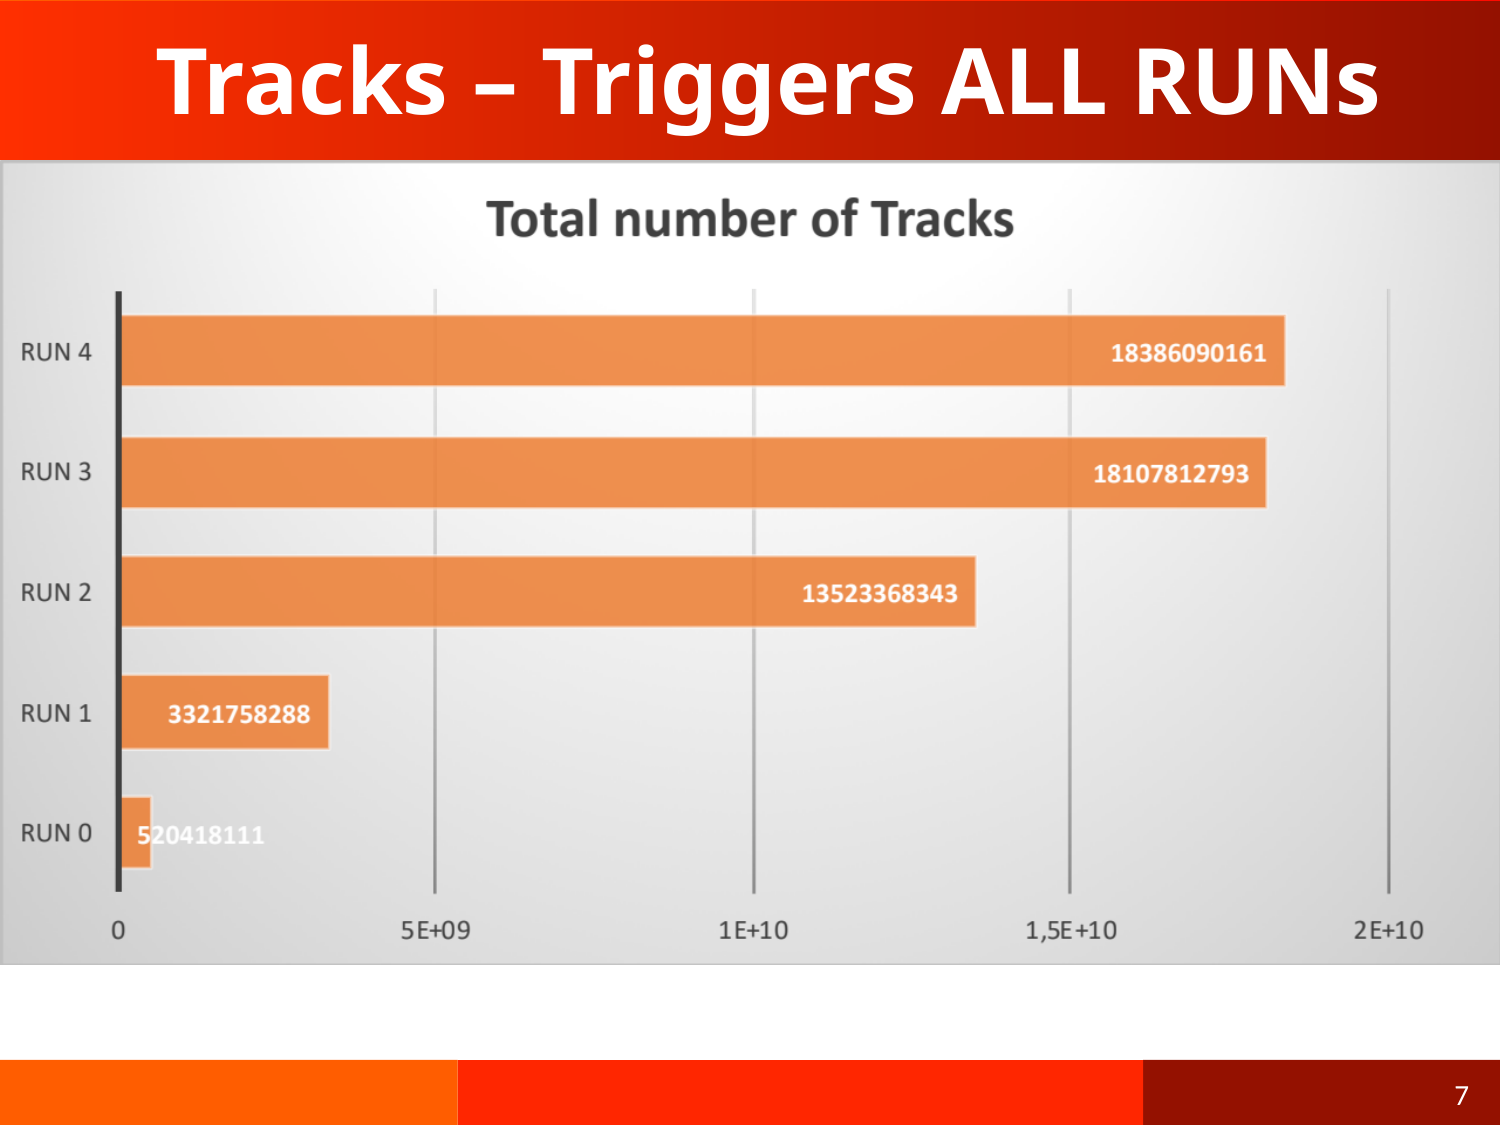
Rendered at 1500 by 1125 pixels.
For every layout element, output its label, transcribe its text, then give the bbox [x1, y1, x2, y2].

slide_number 7 [1146, 1063, 1485, 1124]
picture [0, 160, 1500, 965]
title Tracks – Triggers ALL RUNs [103, 1, 1397, 160]
